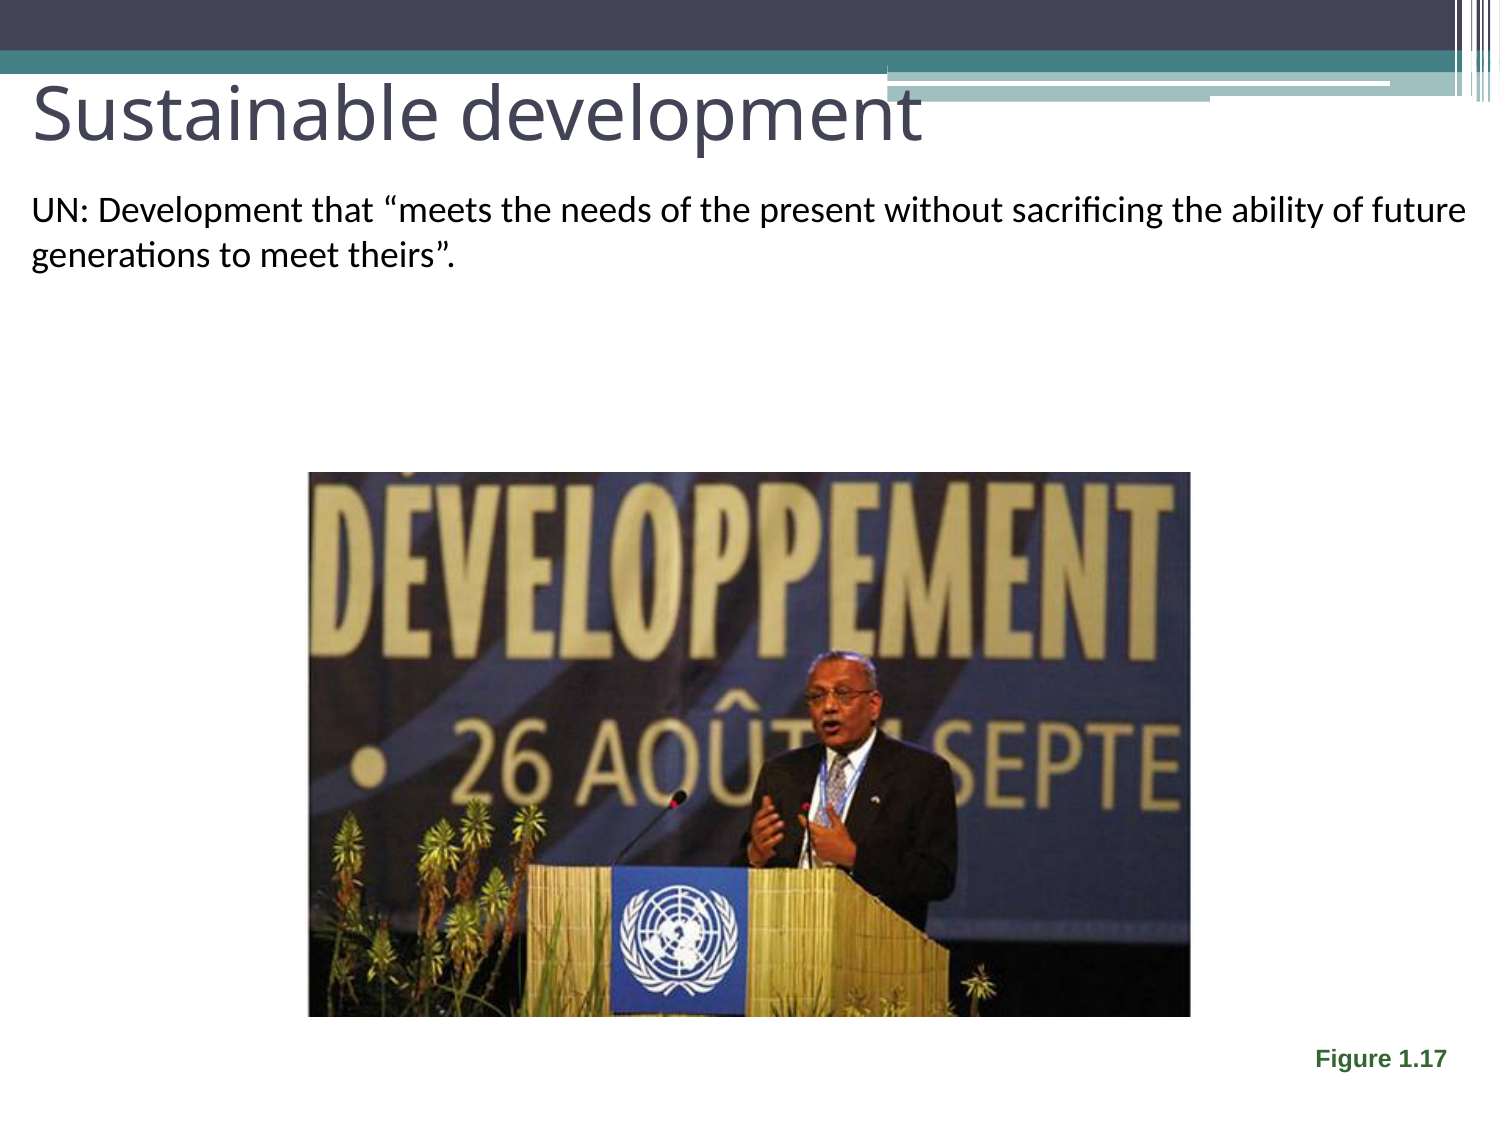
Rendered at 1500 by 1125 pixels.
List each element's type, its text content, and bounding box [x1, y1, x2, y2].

title Sustainable development [32, 65, 1427, 154]
list UN: Development that “meets the needs of the present without sacrificing the ability of future generations to meet theirs”. [31, 184, 1474, 410]
text_box Figure 1.17 [1243, 1035, 1463, 1081]
picture [305, 472, 1194, 1017]
